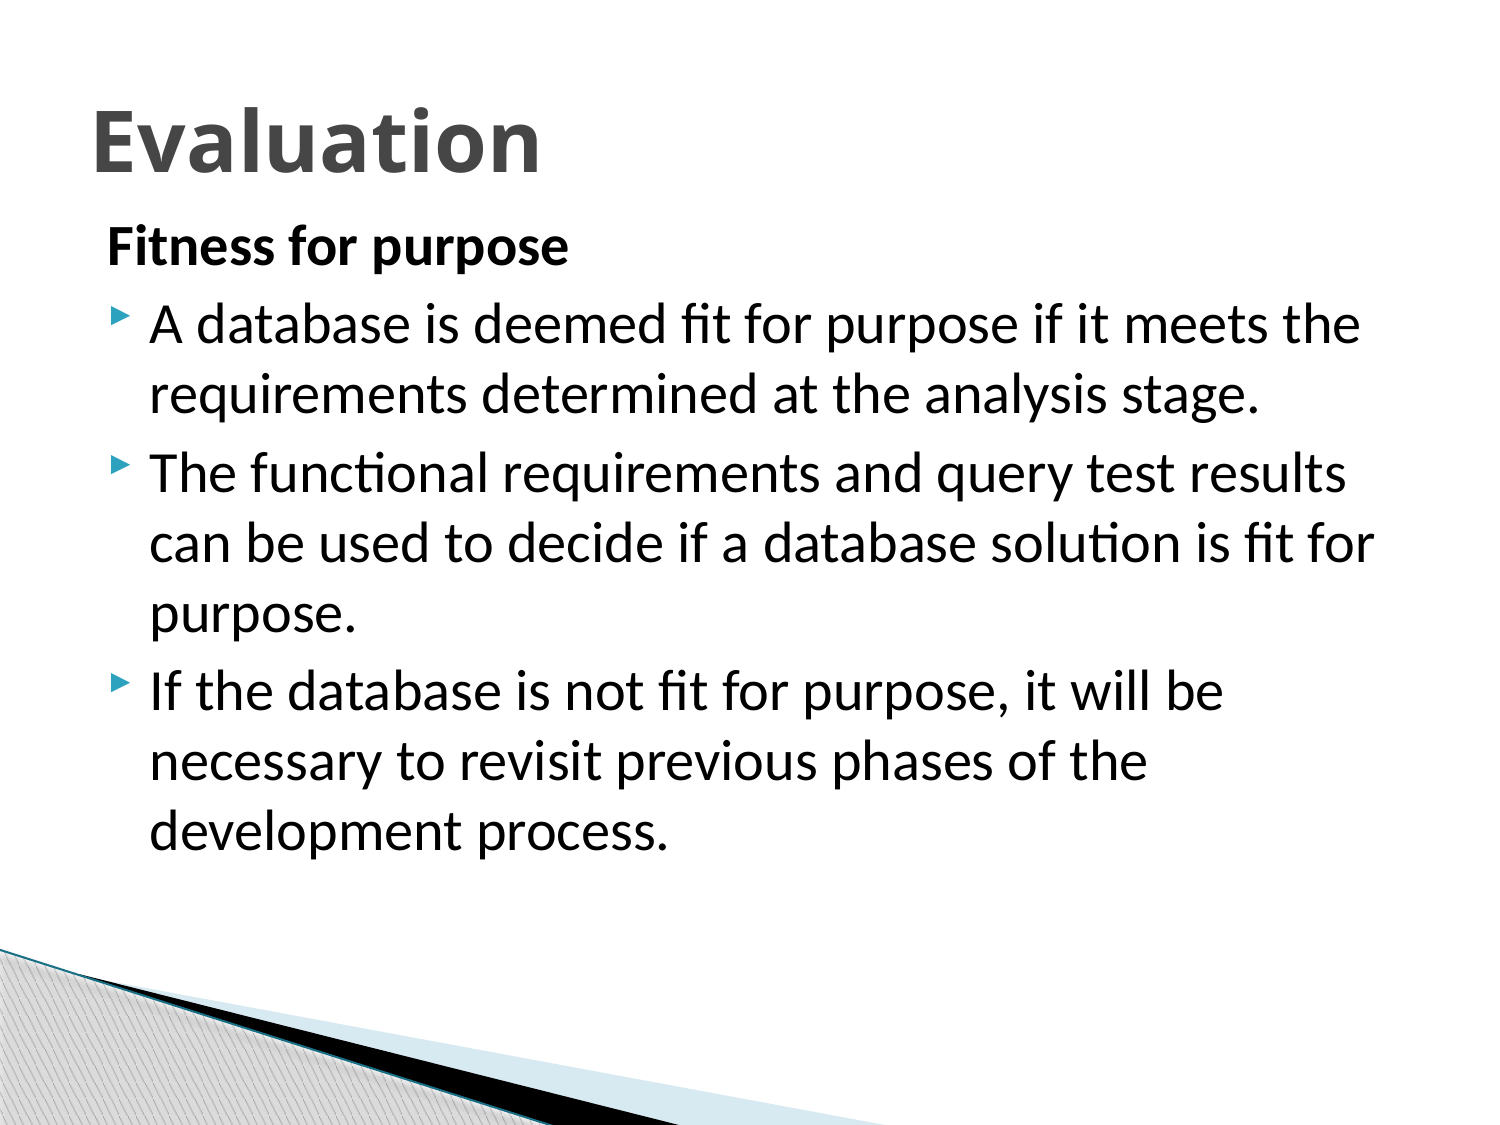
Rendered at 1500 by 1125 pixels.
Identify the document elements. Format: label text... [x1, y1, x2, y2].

title Evaluation [75, 45, 1425, 233]
list Fitness for purpose A database is deemed fit for purpose if it meets the requirements determined at the analysis stage. The functional requirements and query test results can be used to decide if a database solution is fit for purpose. If the database is not fit for purpose, it will be necessary to revisit previous phases of the development process. [75, 233, 1425, 943]
